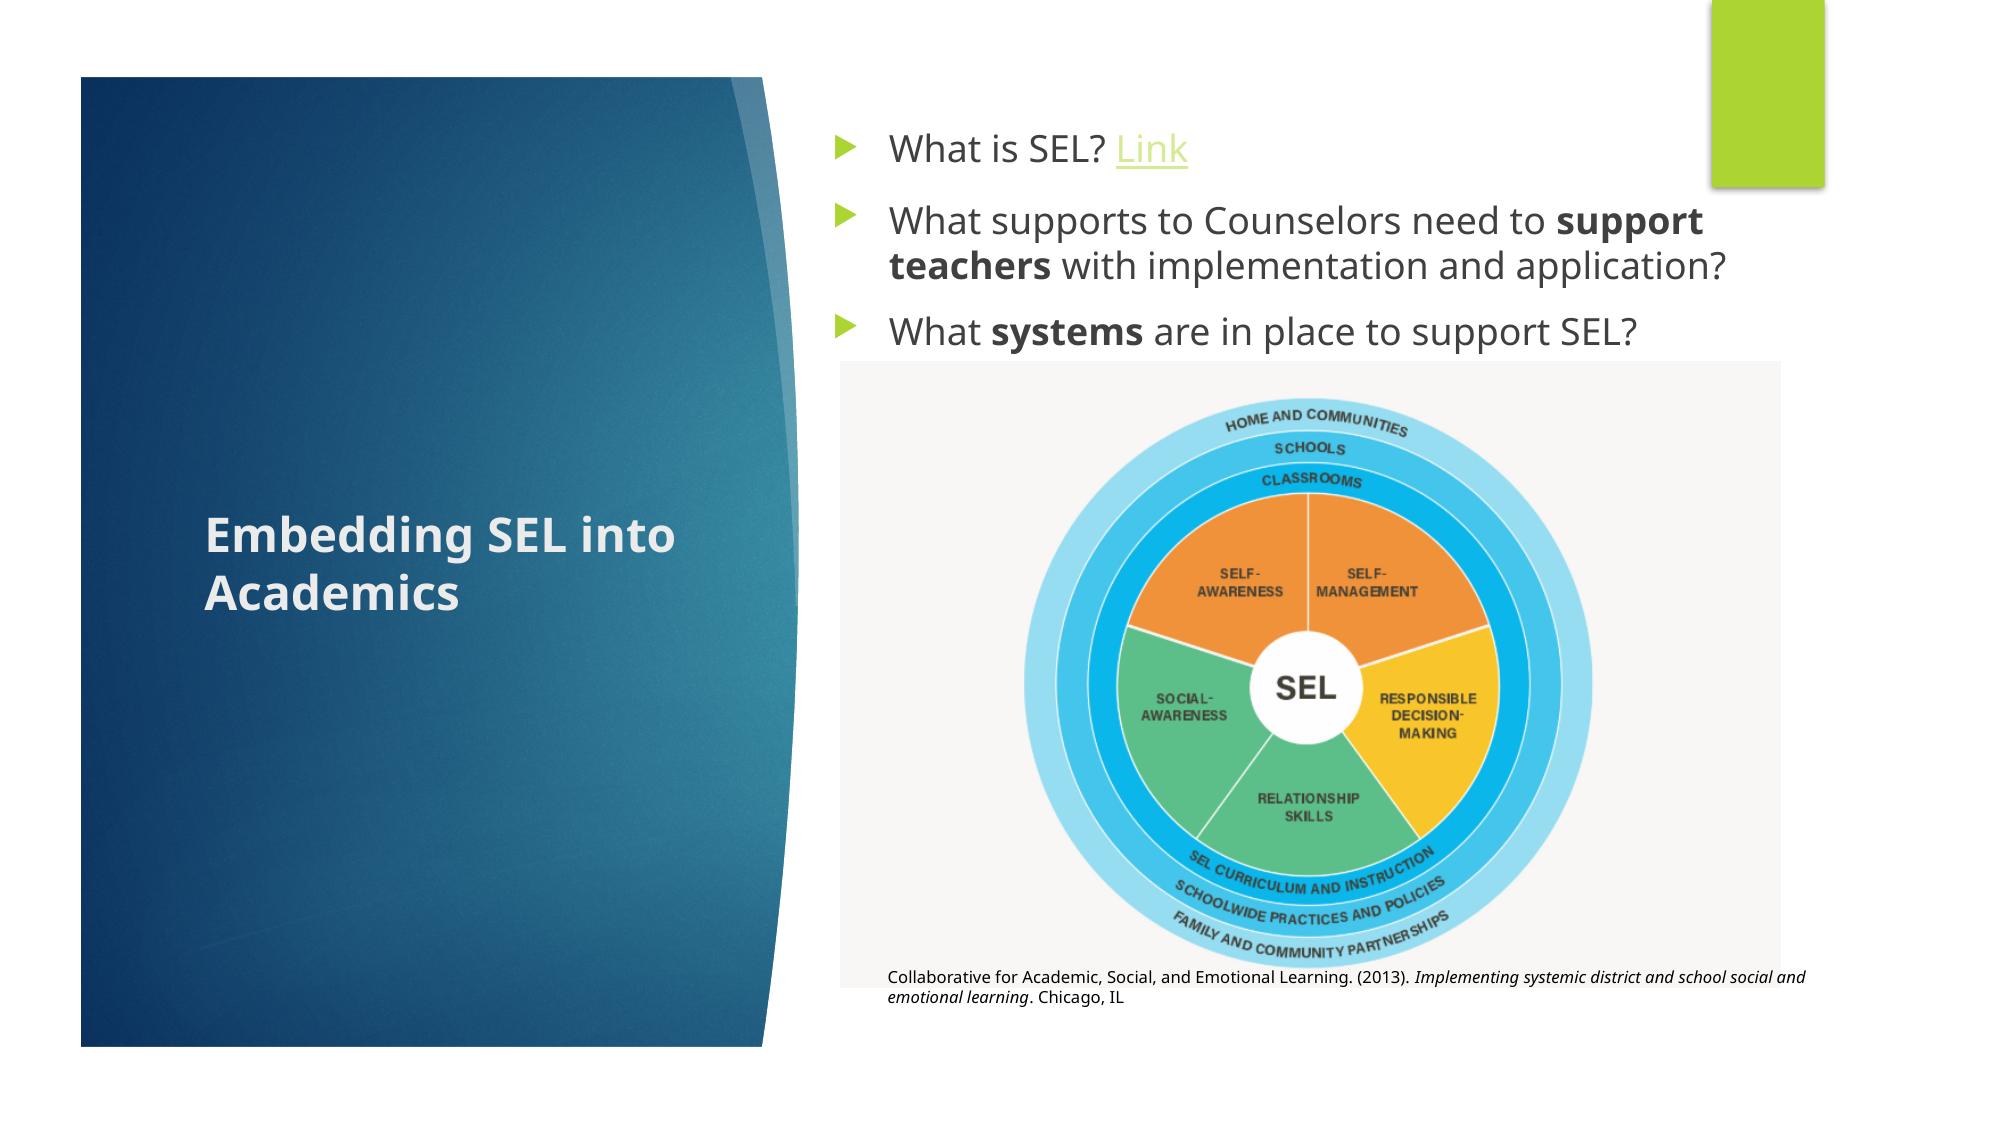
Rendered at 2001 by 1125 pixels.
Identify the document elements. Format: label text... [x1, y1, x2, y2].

picture [840, 361, 1781, 988]
title Embedding SEL into Academics [189, 375, 754, 750]
text_box Collaborative for Academic, Social, and Emotional Learning. (2013). Implementing systemic district and school social and emotional learning. Chicago, IL [872, 959, 1873, 1015]
list What is SEL? Link What supports to Counselors need to support teachers with implementation and application? What systems are in place to support SEL? [817, 117, 1873, 714]
